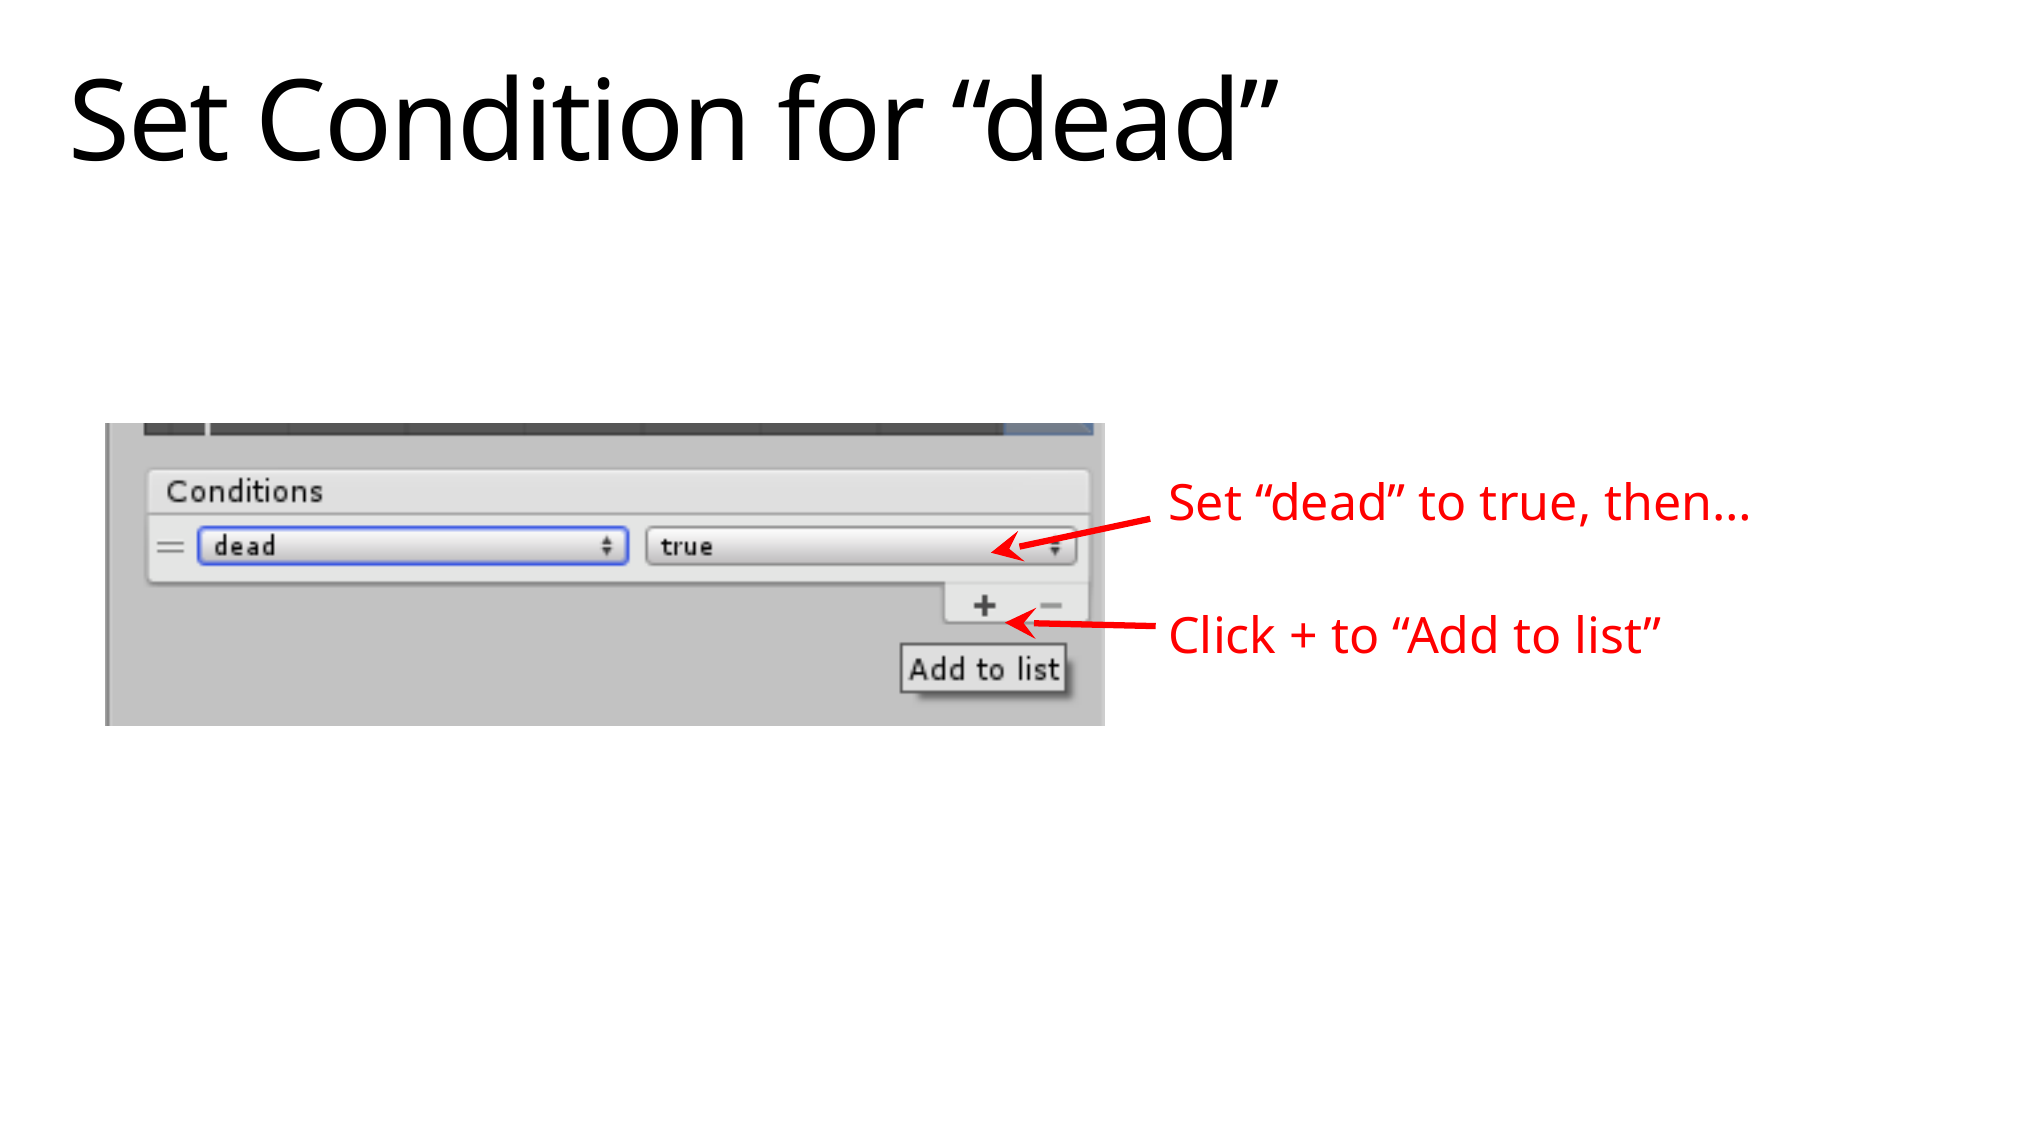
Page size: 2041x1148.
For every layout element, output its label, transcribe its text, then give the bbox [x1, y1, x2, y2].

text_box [1004, 622, 1156, 627]
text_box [990, 518, 1151, 553]
title Set Condition for “dead” [45, 48, 1996, 199]
picture [104, 423, 1106, 727]
text_box Set “dead” to true, then… Click + to “Add to list” [1138, 453, 1849, 689]
